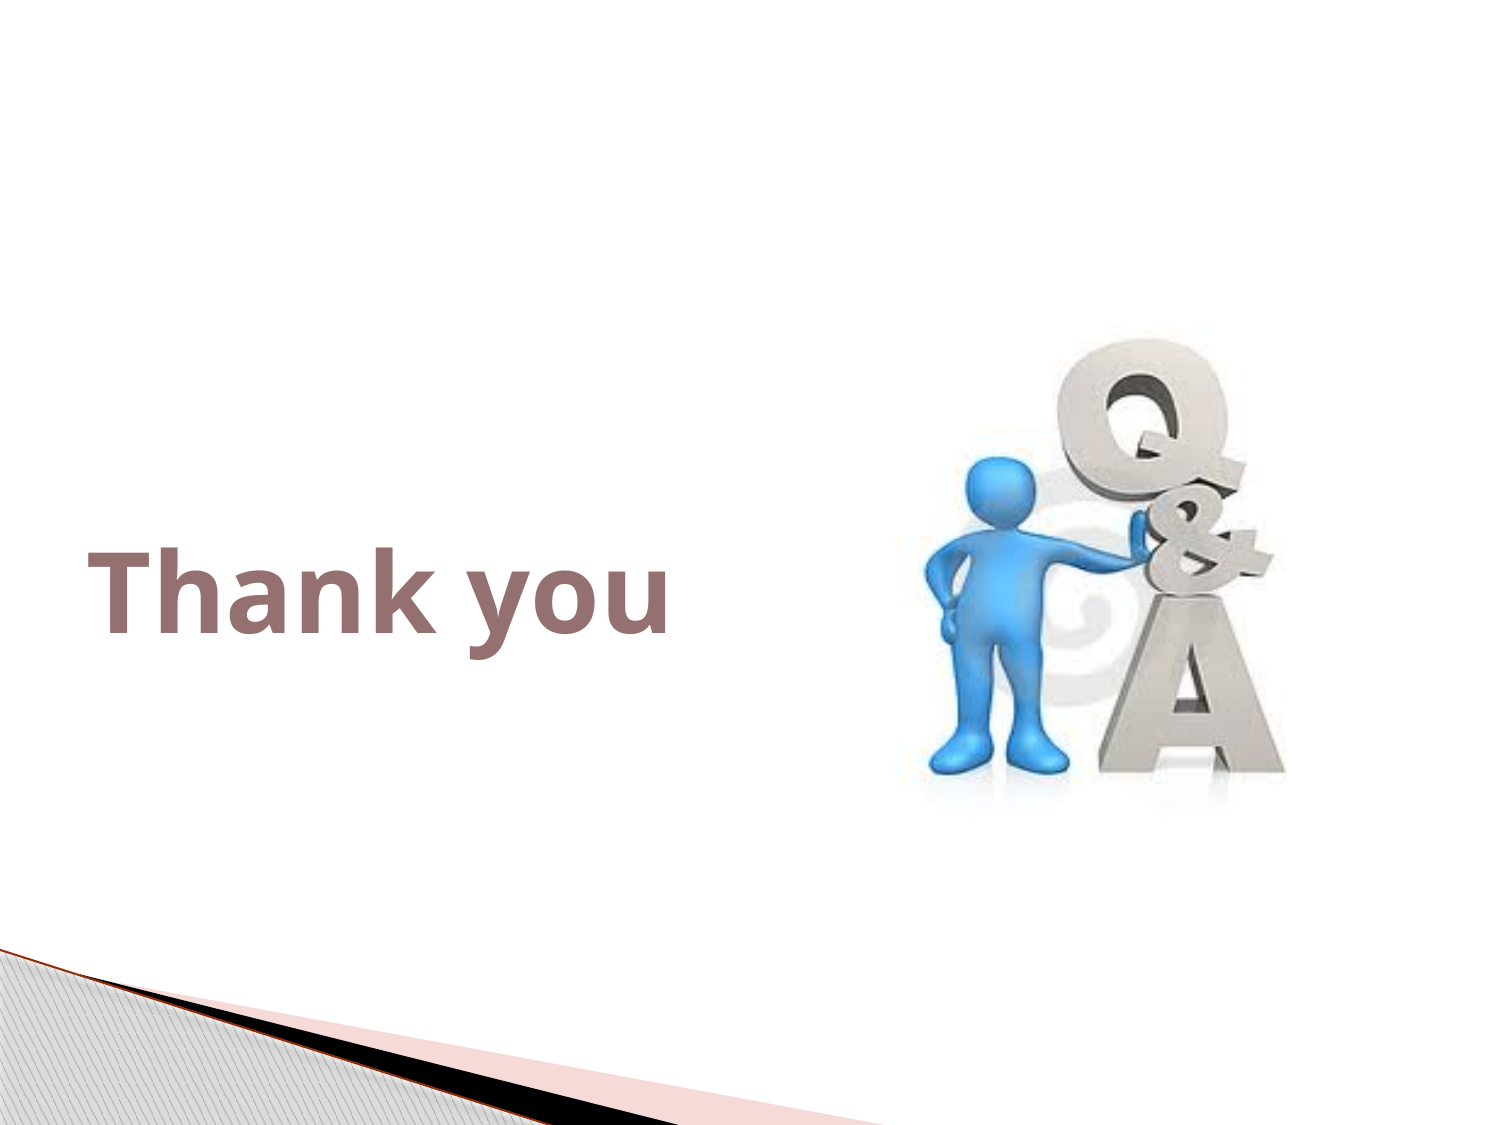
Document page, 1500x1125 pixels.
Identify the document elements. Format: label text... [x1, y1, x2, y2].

text_box Thank you [71, 243, 690, 664]
picture [820, 325, 1367, 822]
